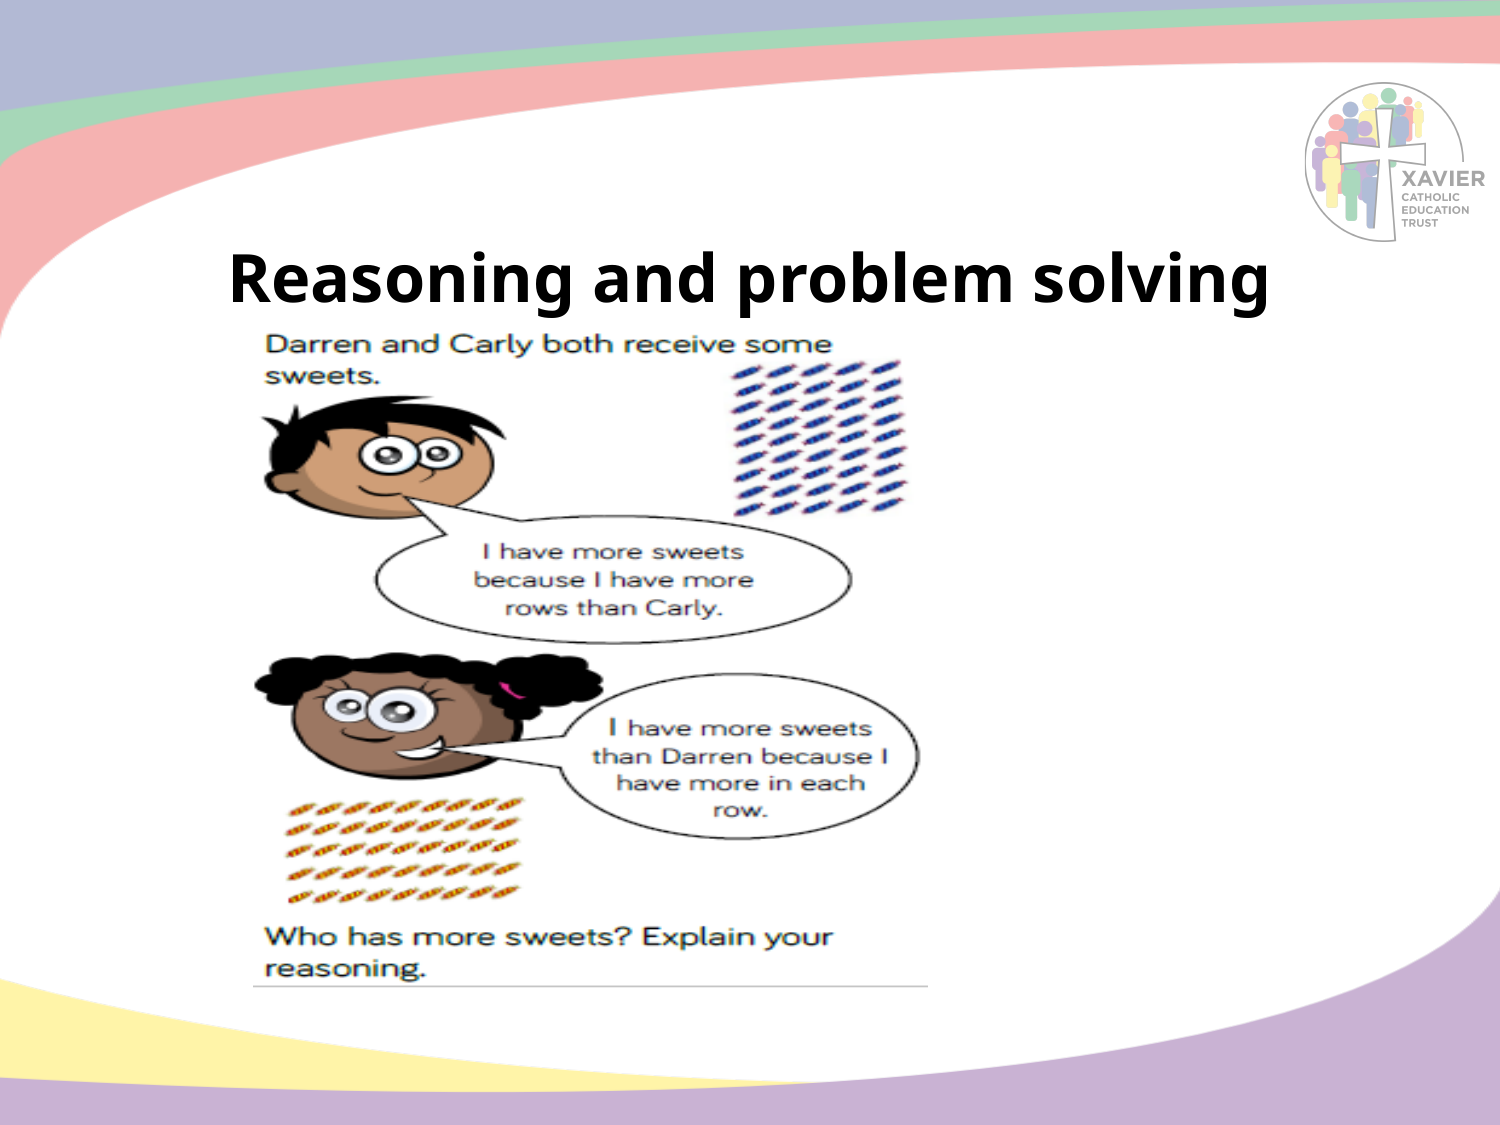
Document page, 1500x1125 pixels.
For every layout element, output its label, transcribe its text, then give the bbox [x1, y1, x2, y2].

picture [253, 326, 928, 989]
title Reasoning and problem solving [112, 184, 1388, 325]
